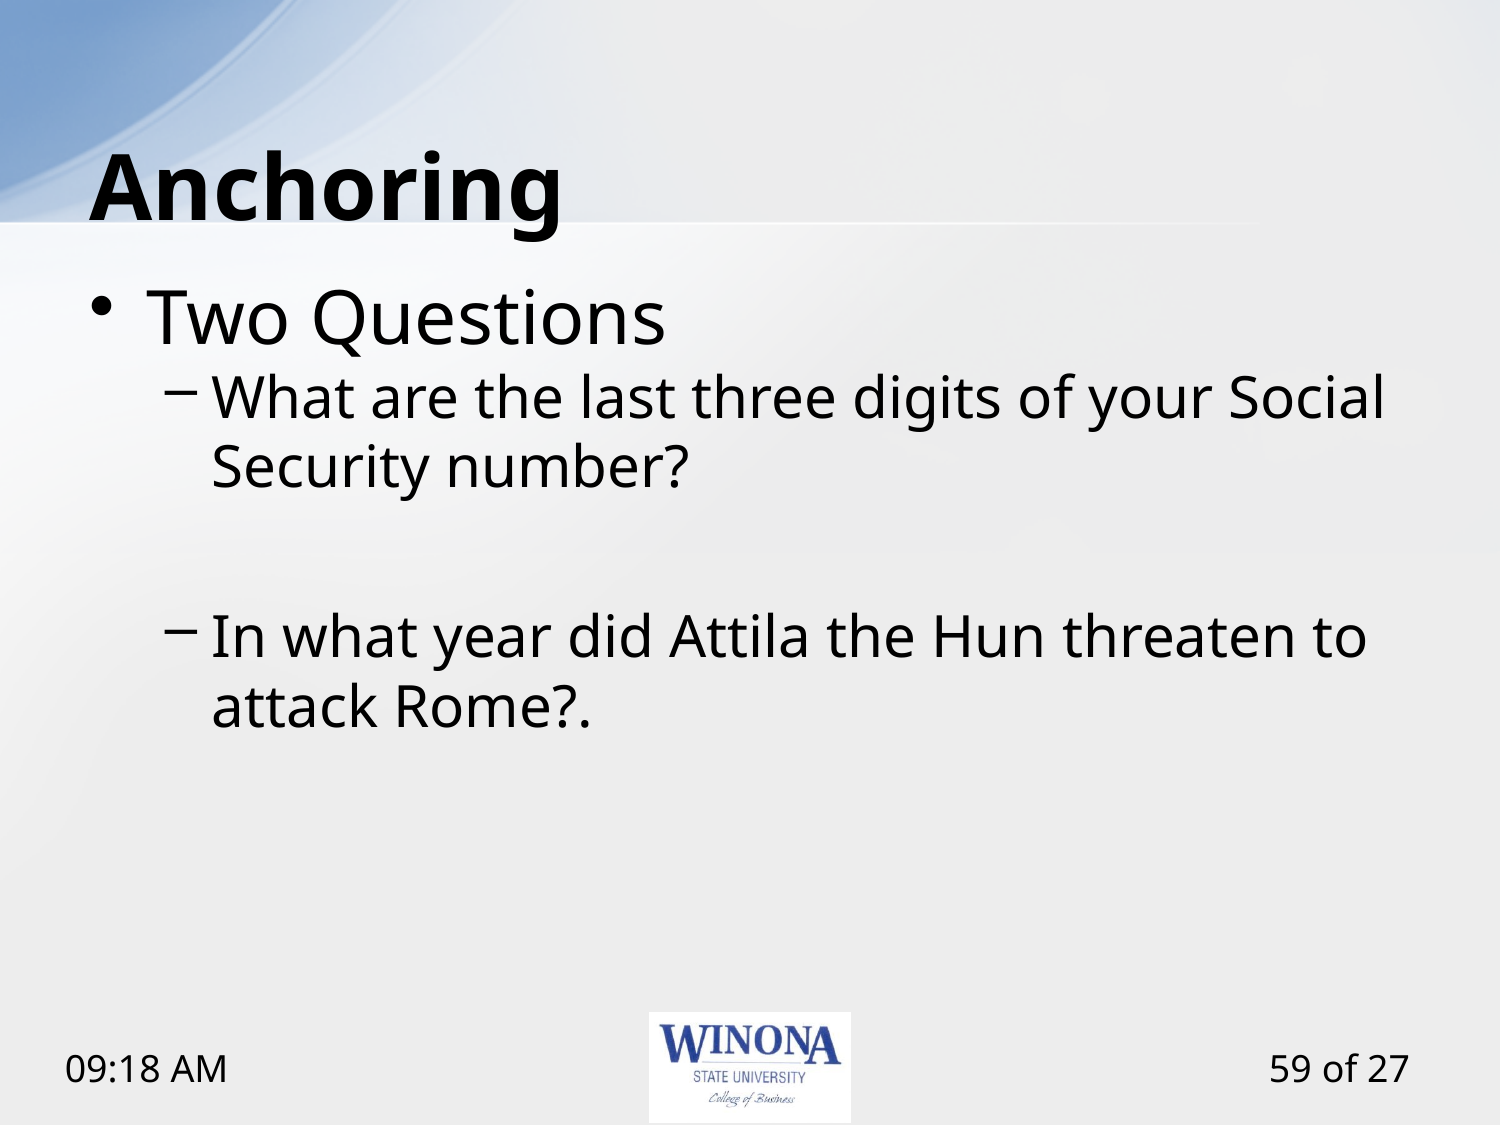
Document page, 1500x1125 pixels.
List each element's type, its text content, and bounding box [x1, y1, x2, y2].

list Two Questions What are the last three digits of your Social Security number? In what year did Attila the Hun threaten to attack Rome?. [75, 262, 1425, 1005]
picture [0, 0, 1500, 1125]
title Anchoring [75, 58, 1425, 247]
